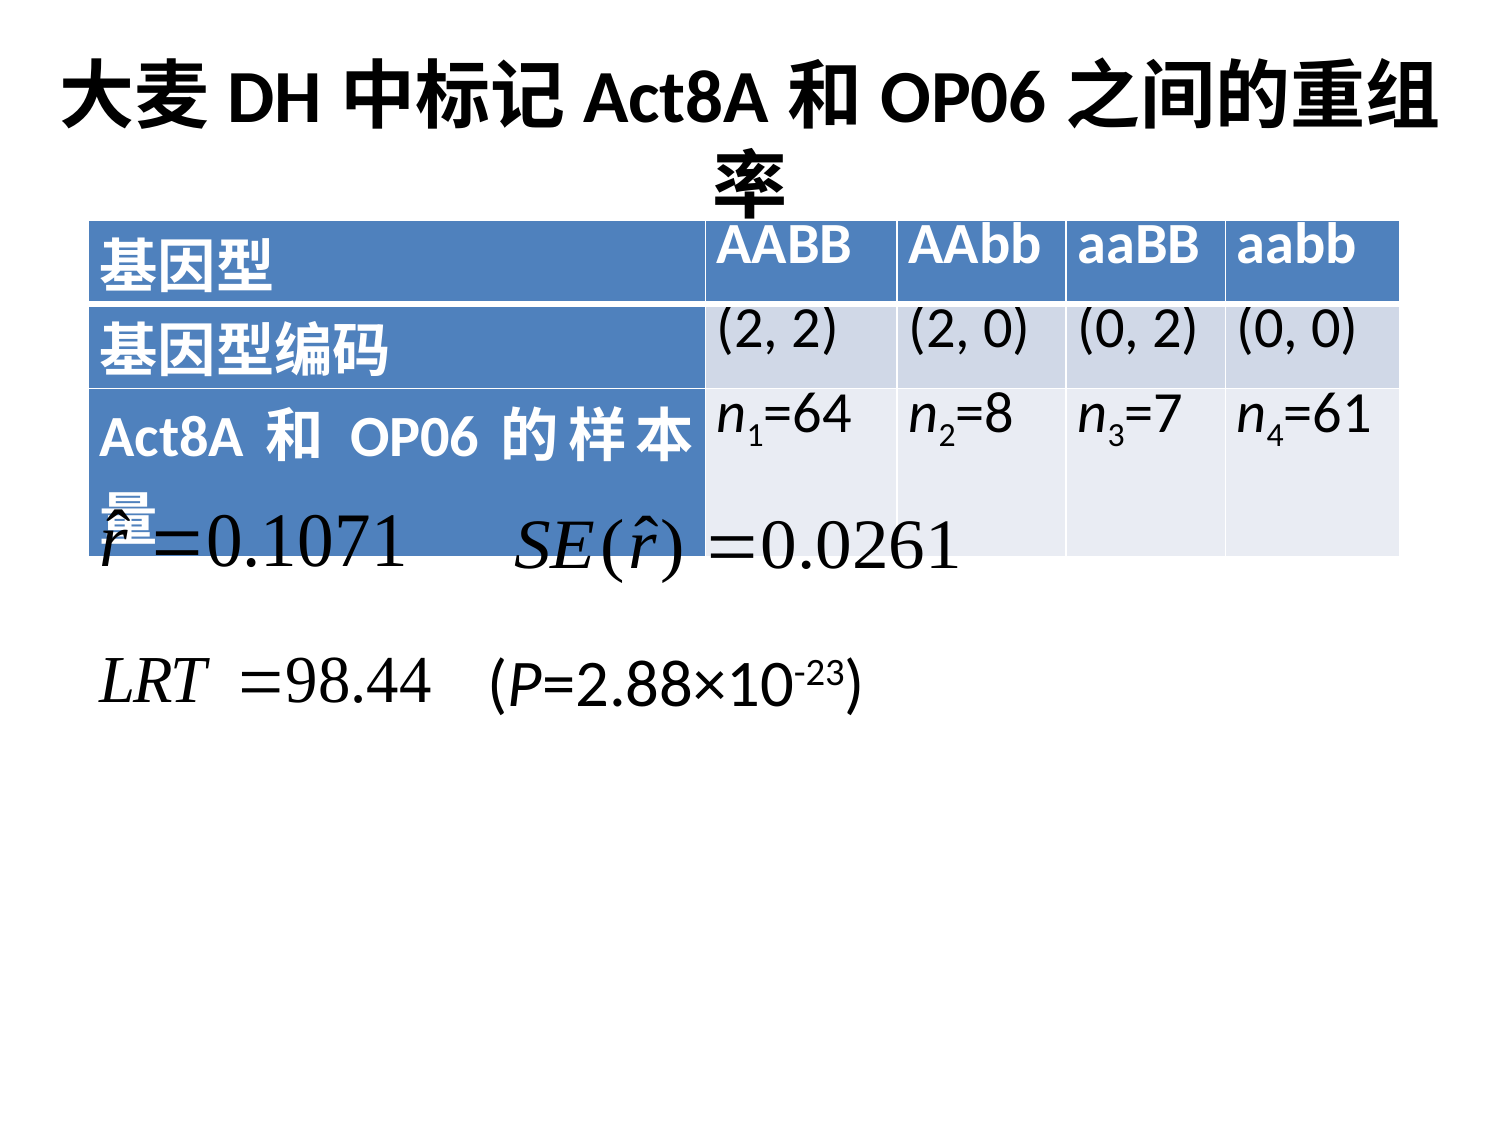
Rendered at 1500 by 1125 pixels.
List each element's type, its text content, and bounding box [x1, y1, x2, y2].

table_cell n1=64 [706, 389, 896, 501]
table_cell (2, 2) [706, 307, 896, 388]
title 大麦DH中标记Act8A和OP06之间的重组率 [41, 78, 1459, 197]
table_cell (0, 0) [1226, 307, 1399, 388]
table_header aabb [1226, 221, 1399, 301]
table_cell n2=8 [898, 389, 1065, 556]
table_header aaBB [1067, 221, 1225, 301]
text_box (P=2.88×10-23) [472, 631, 880, 727]
table_cell n3=7 [1067, 389, 1225, 556]
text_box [88, 640, 445, 720]
table_header 基因型 [89, 221, 705, 301]
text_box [501, 503, 967, 599]
table_cell (2, 0) [898, 307, 1065, 388]
table_cell 基因型编码 [89, 307, 705, 388]
table_cell Act8A和OP06的样本量 [89, 389, 705, 556]
table_header AABB [706, 221, 896, 301]
table_cell (0, 2) [1067, 307, 1225, 388]
table_cell n4=61 [1226, 389, 1399, 556]
table_header AAbb [898, 221, 1065, 301]
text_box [88, 495, 412, 587]
